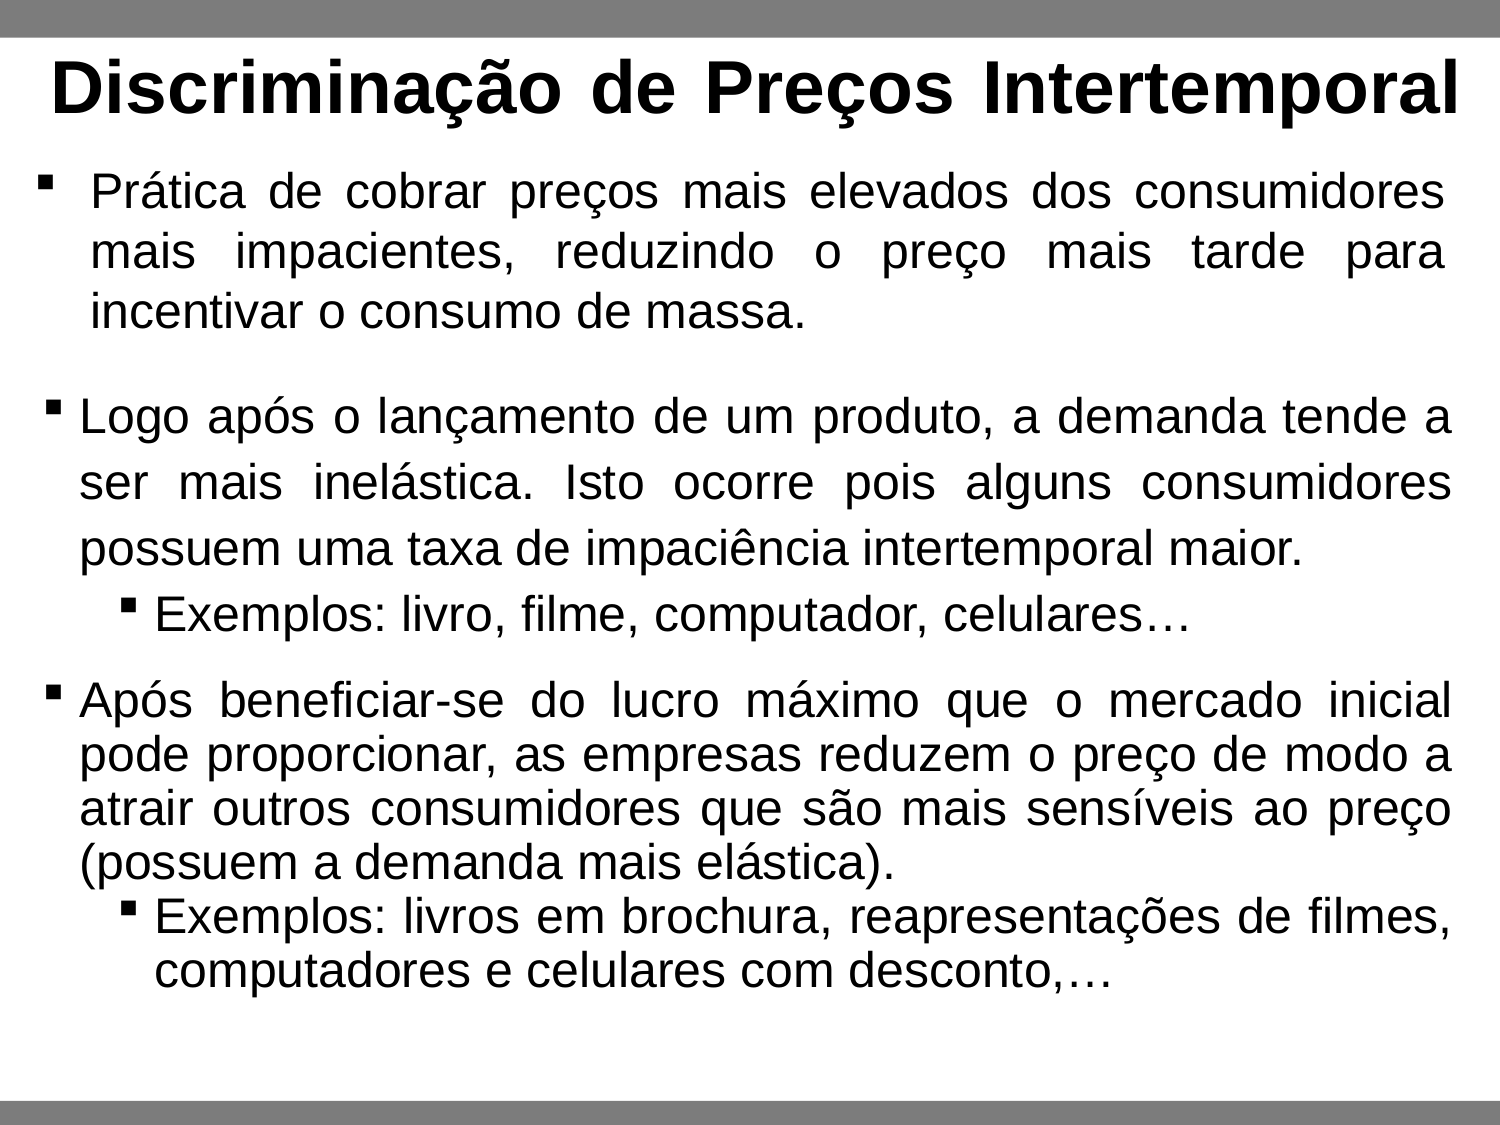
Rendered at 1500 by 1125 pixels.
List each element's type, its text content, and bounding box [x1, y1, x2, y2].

text_box Prática de cobrar preços mais elevados dos consumidores mais impacientes, reduzindo o preço mais tarde para incentivar o consumo de massa. [19, 151, 1461, 347]
text_box Logo após o lançamento de um produto, a demanda tende a ser mais inelástica. Isto ocorre pois alguns consumidores possuem uma taxa de impaciência intertemporal maior. Exemplos: livro, filme, computador, celulares… Após beneficiar-se do lucro máximo que o mercado inicial pode proporcionar, as empresas reduzem o preço de modo a atrair outros consumidores que são mais sensíveis ao preço (possuem a demanda mais elástica). Exemplos: livros em brochura, reapresentações de filmes, computadores e celulares com desconto,… [27, 370, 1469, 1029]
text_box Discriminação de Preços Intertemporal [35, 30, 1478, 136]
